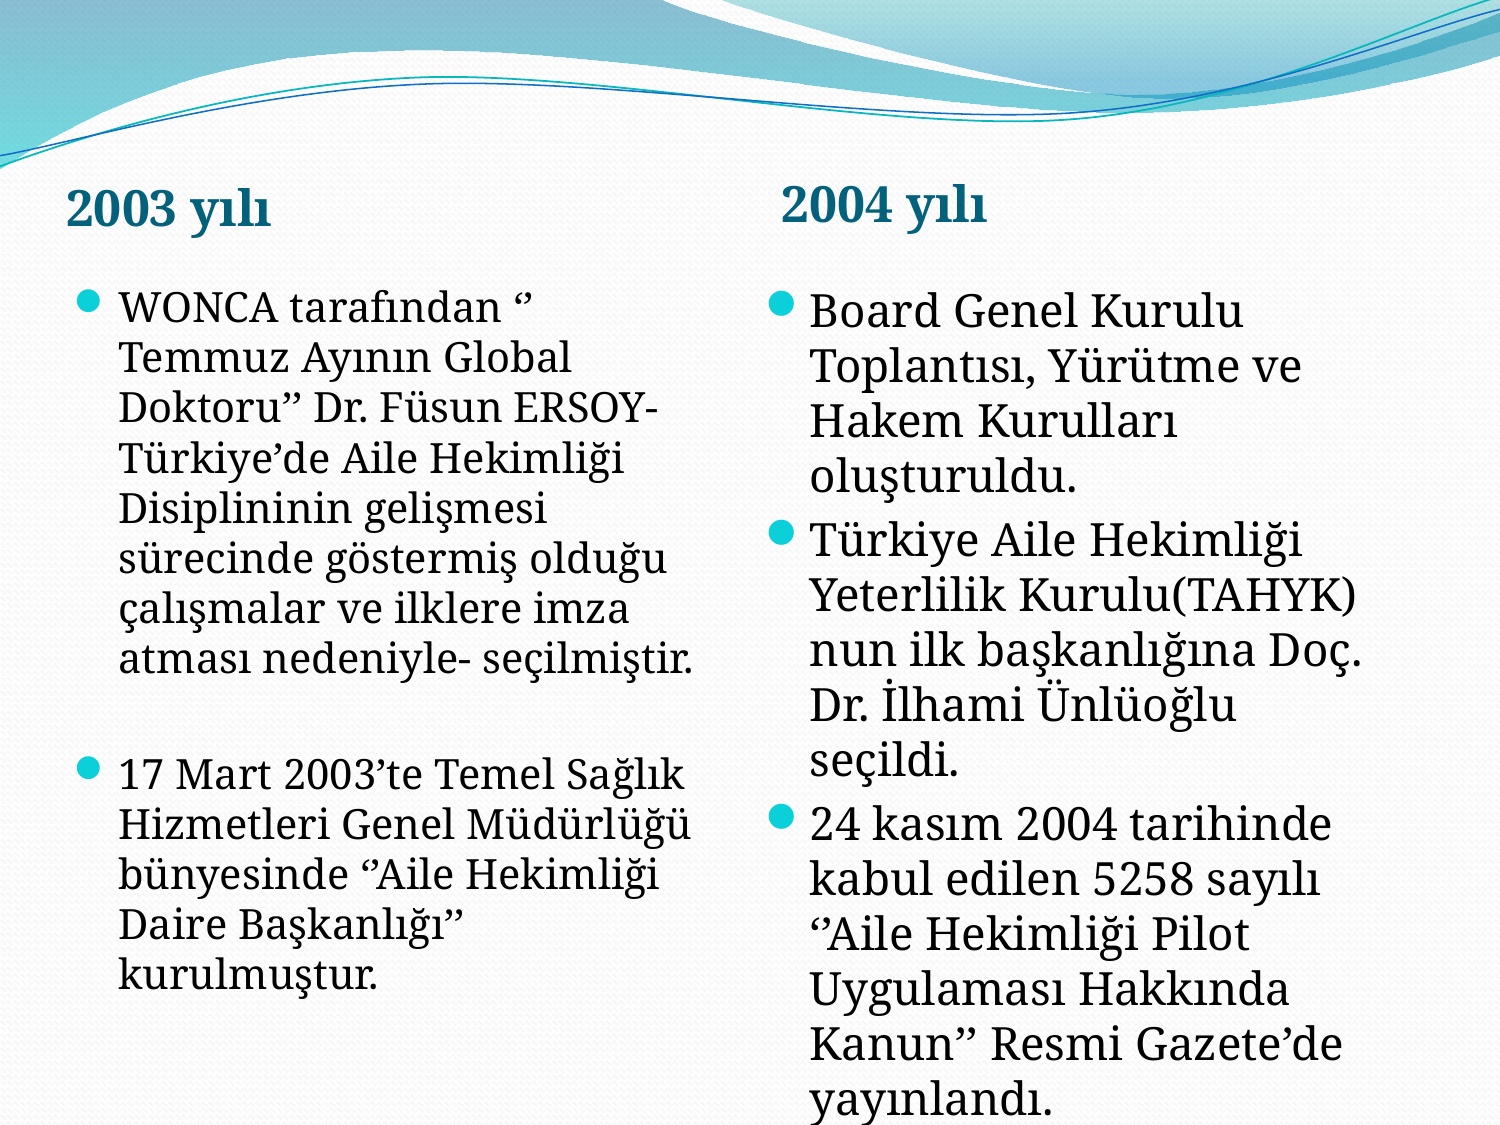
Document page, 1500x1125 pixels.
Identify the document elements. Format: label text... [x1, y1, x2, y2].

list WONCA tarafından ‘’ Temmuz Ayının Global Doktoru’’ Dr. Füsun ERSOY-Türkiye’de Aile Hekimliği Disiplininin gelişmesi sürecinde göstermiş olduğu çalışmalar ve ilklere imza atması nedeniyle- seçilmiştir. 17 Mart 2003’te Temel Sağlık Hizmetleri Genel Müdürlüğü bünyesinde ‘’Aile Hekimliği Daire Başkanlığı’’ kurulmuştur. [58, 281, 722, 1044]
list 2004 yılı [773, 148, 1437, 257]
list Board Genel Kurulu Toplantısı, Yürütme ve Hakem Kurulları oluşturuldu. Türkiye Aile Hekimliği Yeterlilik Kurulu(TAHYK) nun ilk başkanlığına Doç. Dr. İlhami Ünlüoğlu seçildi. 24 kasım 2004 tarihinde kabul edilen 5258 sayılı ‘’Aile Hekimliği Pilot Uygulaması Hakkında Kanun’’ Resmi Gazete’de yayınlandı. [749, 281, 1414, 1044]
list 2003 yılı [58, 152, 722, 261]
